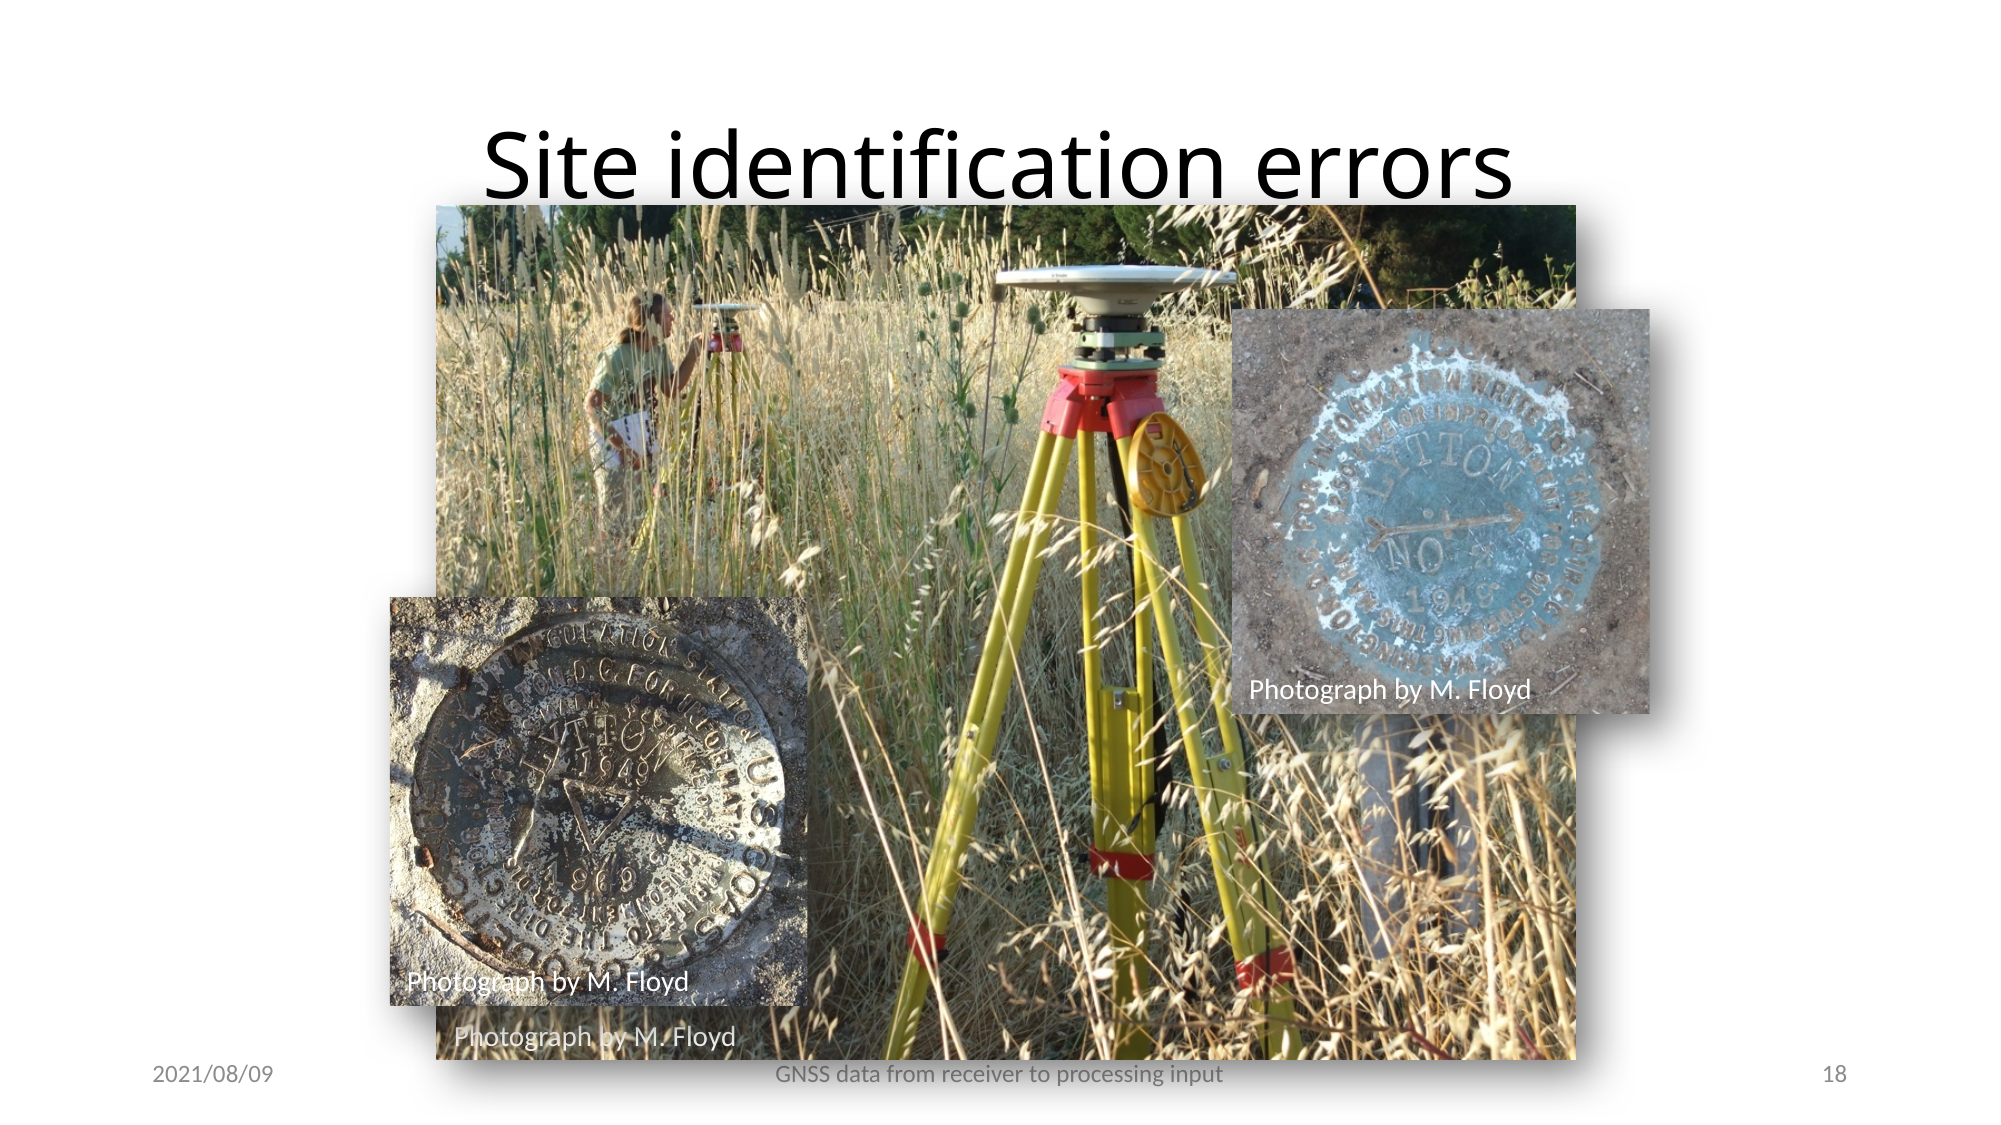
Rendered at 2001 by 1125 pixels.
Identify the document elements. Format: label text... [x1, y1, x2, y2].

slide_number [137, 1042, 454, 1103]
title Site identification errors [137, 59, 1863, 278]
slide_number 17 [1589, 1042, 1863, 1103]
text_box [389, 597, 808, 1006]
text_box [436, 205, 1576, 1061]
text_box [1232, 309, 1650, 714]
